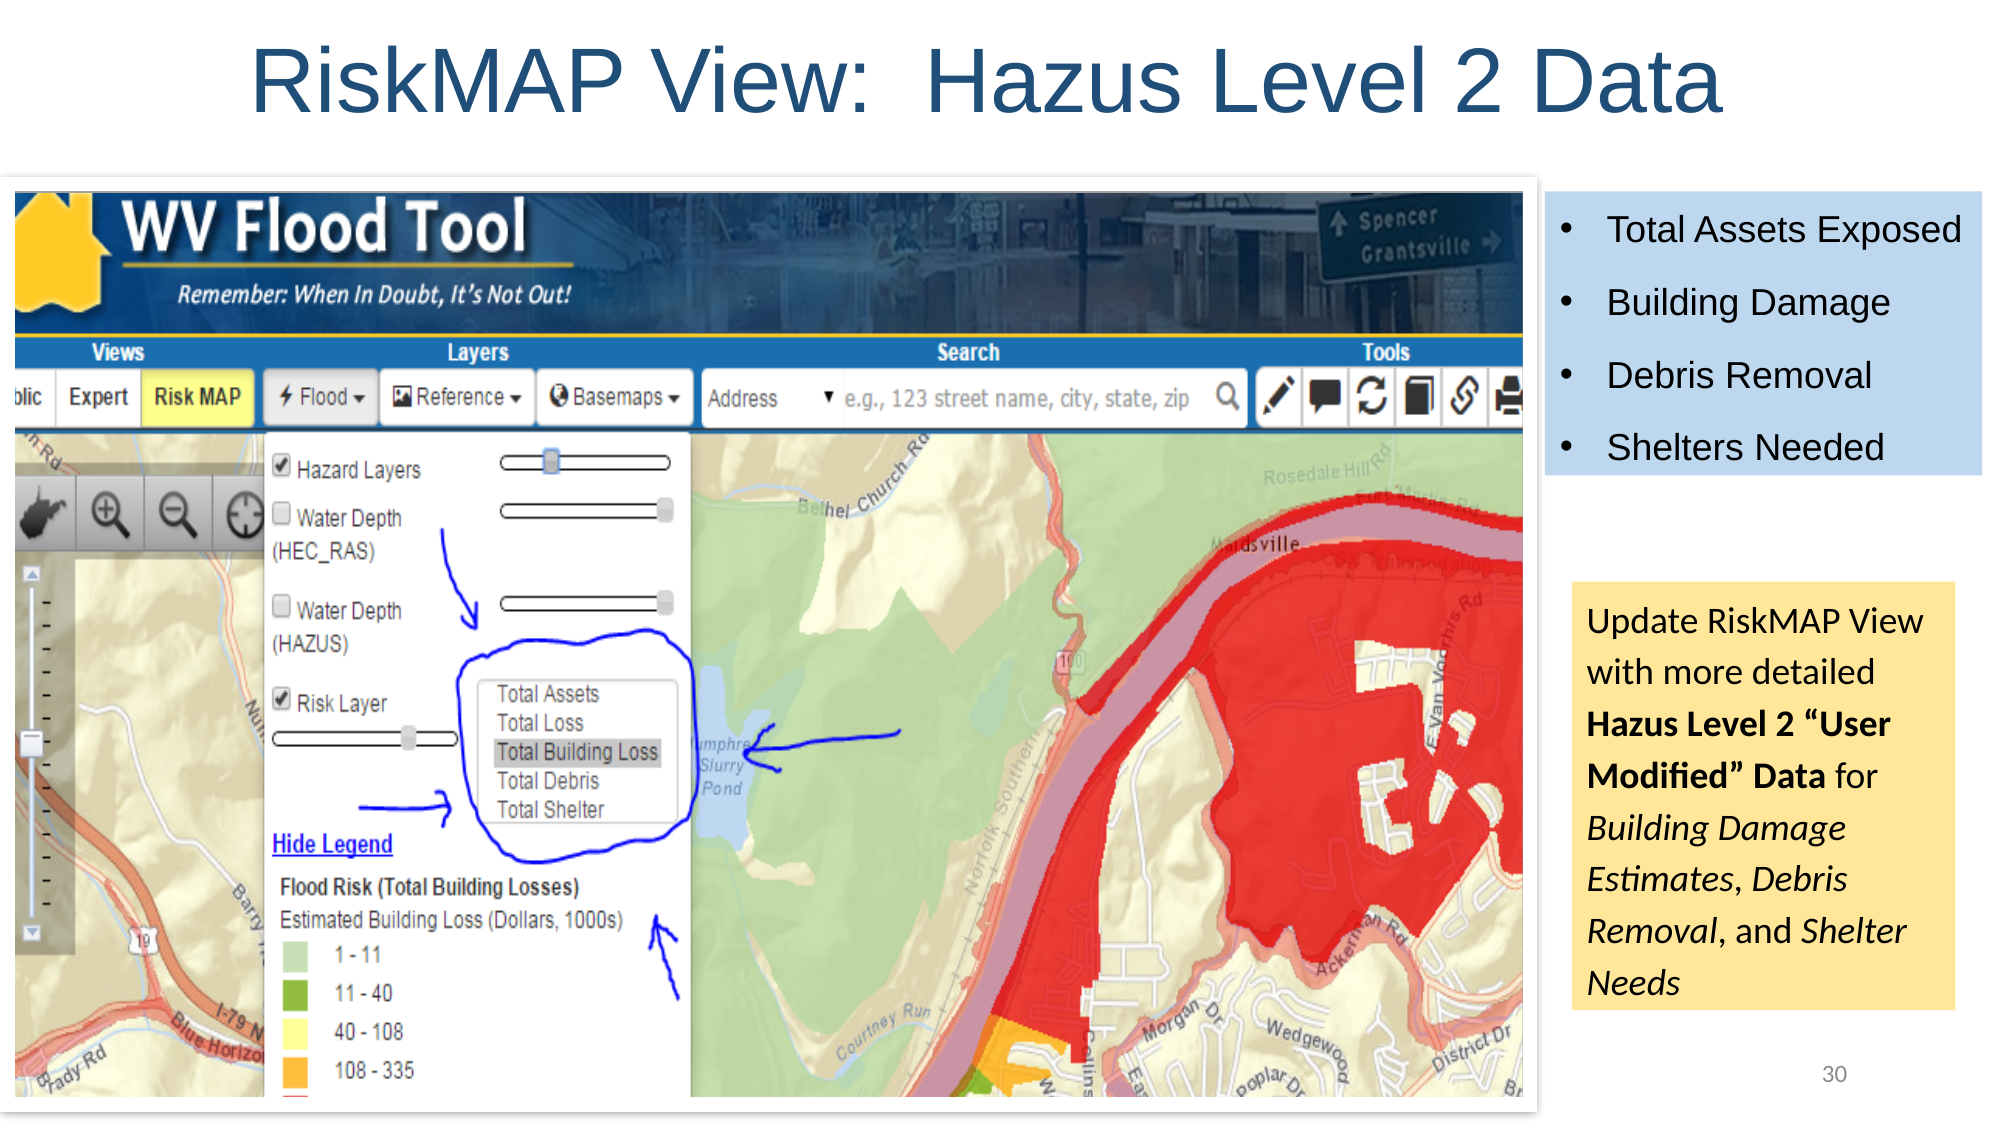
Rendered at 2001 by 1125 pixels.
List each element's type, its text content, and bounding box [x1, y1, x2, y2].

picture [14, 191, 1523, 1098]
slide_number 30 [1412, 1042, 1863, 1103]
text_box Update RiskMAP View with more detailed Hazus Level 2 “User Modified” Data for Building Damage Estimates, Debris Removal, and Shelter Needs [1571, 581, 1956, 1011]
text_box RiskMAP View: Hazus Level 2 Data [151, 0, 1824, 192]
text_box Total Assets Exposed Building Damage Debris Removal Shelters Needed [1544, 191, 1983, 476]
